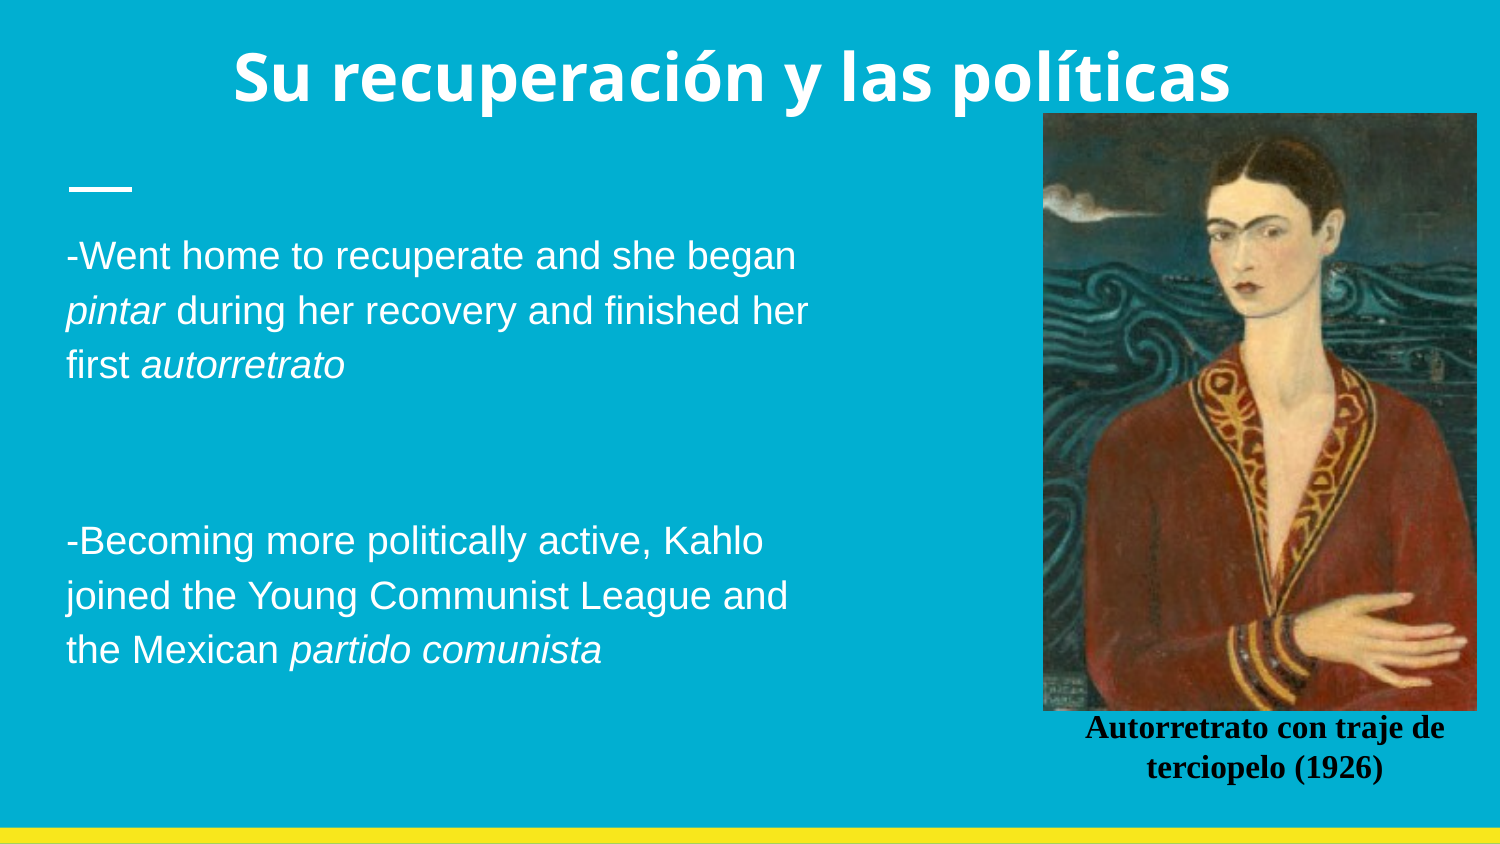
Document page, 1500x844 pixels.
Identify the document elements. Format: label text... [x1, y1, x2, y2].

picture [1043, 112, 1478, 712]
title Su recuperación y las políticas [51, 19, 1449, 126]
text_box Autorretrato con traje de terciopelo (1926) [1069, 720, 1461, 783]
list -Went home to recuperate and she began pintar during her recovery and finished her first autorretrato -Becoming more politically active, Kahlo joined the Young Communist League and the Mexican partido comunista [51, 208, 837, 570]
